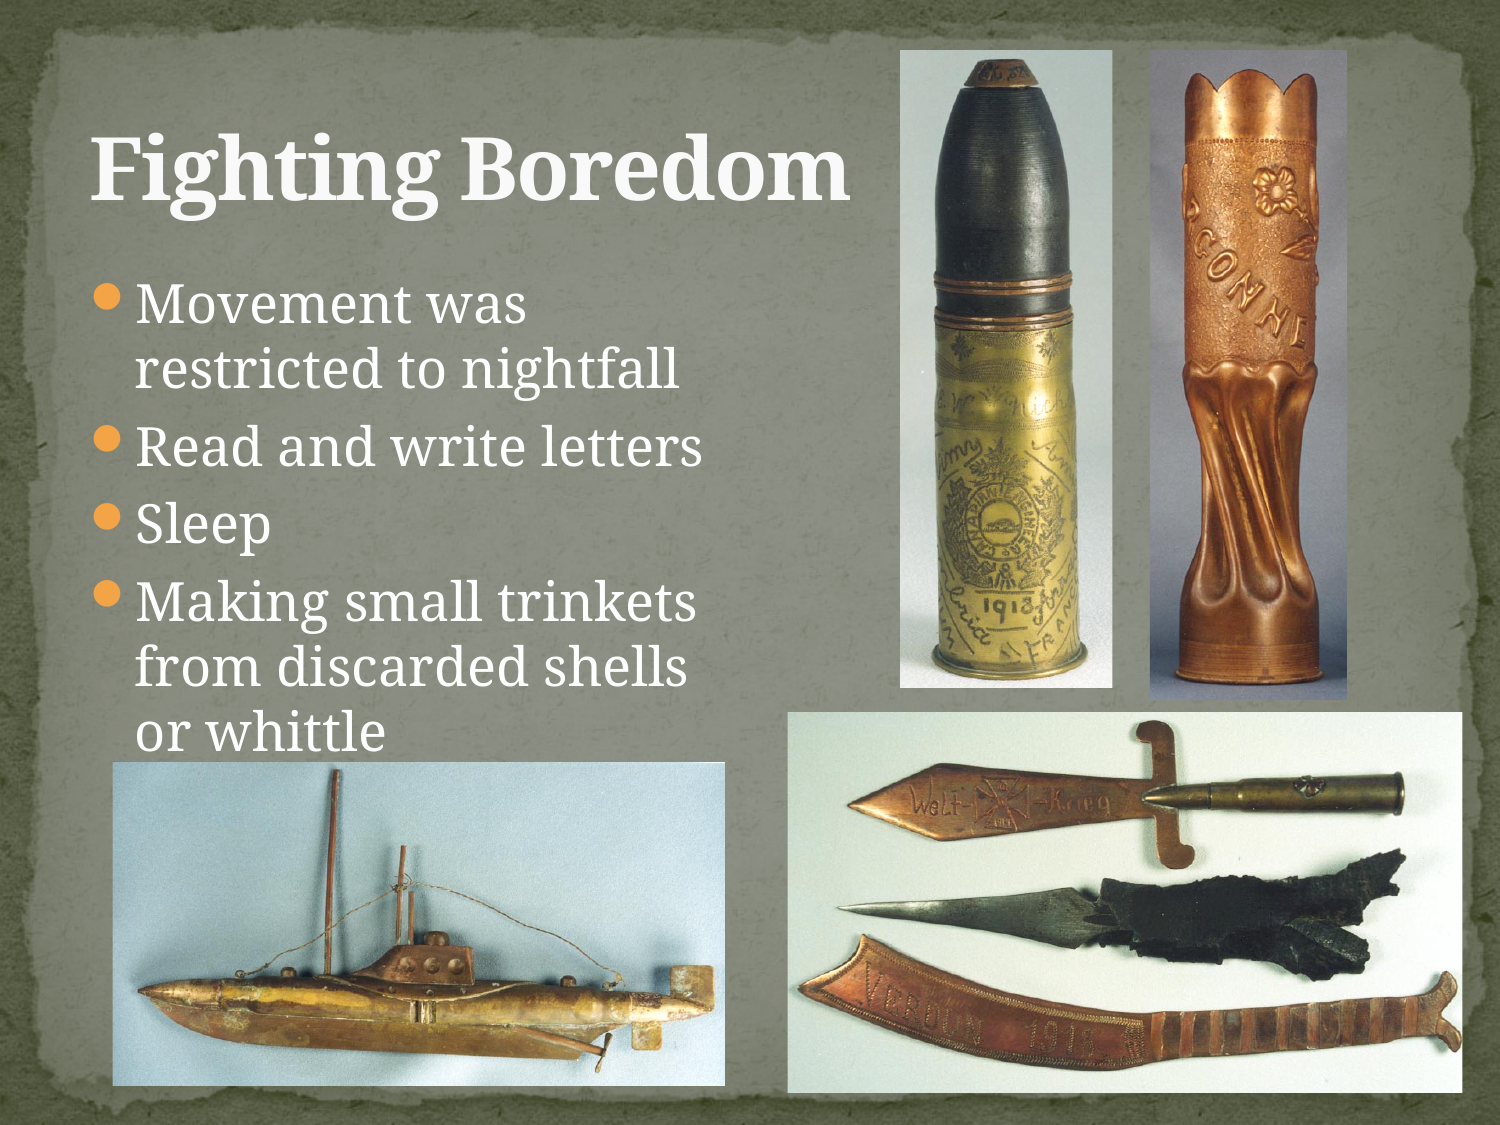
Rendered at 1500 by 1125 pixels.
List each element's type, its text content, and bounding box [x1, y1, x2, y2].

title Fighting Boredom [74, 24, 1425, 225]
picture [1149, 50, 1347, 700]
picture [900, 50, 1113, 688]
picture [787, 712, 1463, 1093]
list Movement was restricted to nightfall Read and write letters Sleep Making small trinkets from discarded shells or whittle [75, 262, 763, 1005]
picture [112, 762, 725, 1086]
